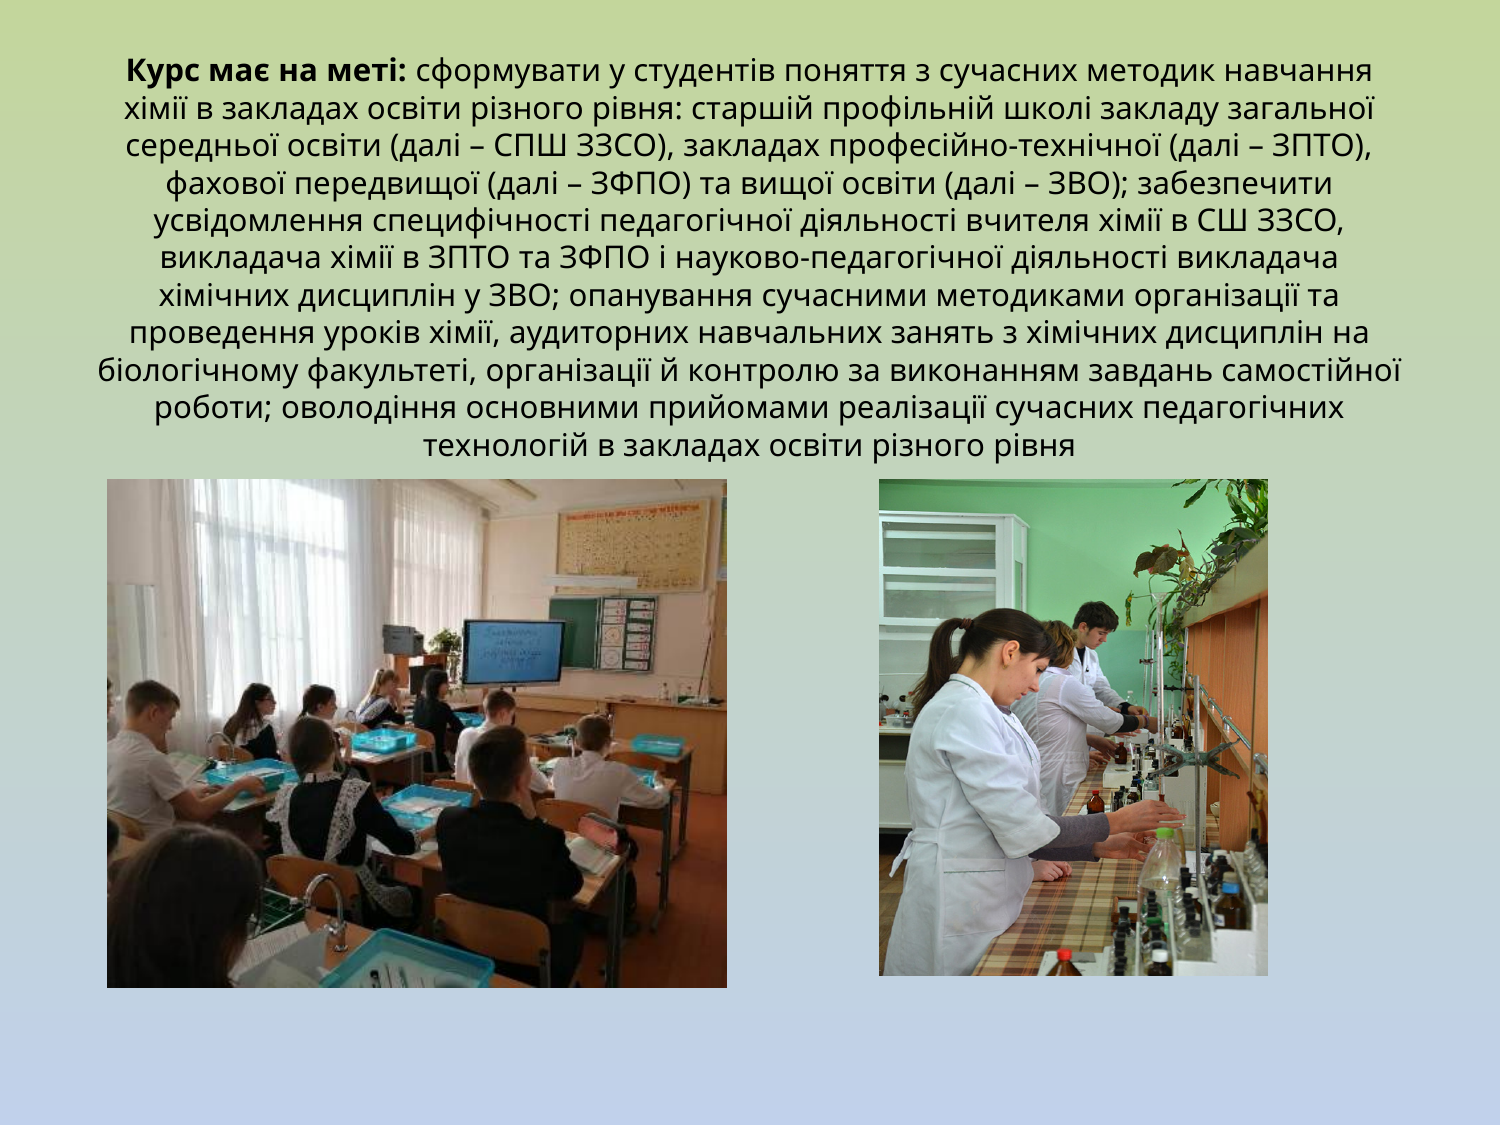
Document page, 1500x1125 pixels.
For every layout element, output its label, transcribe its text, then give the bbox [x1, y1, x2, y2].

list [878, 479, 1268, 977]
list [106, 479, 727, 988]
title Курс має на меті: сформувати у студентів поняття з сучасних методик навчання хімії в закладах освіти різного рівня: старшій профільній школі закладу загальної середньої освіти (далі – СПШ ЗЗСО), закладах професійно-технічної (далі – ЗПТО), фахової передвищої (далі – ЗФПО) та вищої освіти (далі – ЗВО); забезпечити усвідомлення специфічності педагогічної діяльності вчителя хімії в СШ ЗЗСО, викладача хімії в ЗПТО та ЗФПО і науково-педагогічної діяльності викладача хімічних дисциплін у ЗВО; опанування сучасними методиками організації та проведення уроків хімії, аудиторних навчальних занять з хімічних дисциплін на біологічному факультеті, організації й контролю за виконанням завдань самостійної роботи; оволодіння основними прийомами реалізації сучасних педагогічних технологій в закладах освіти різного рівня [75, 45, 1425, 468]
